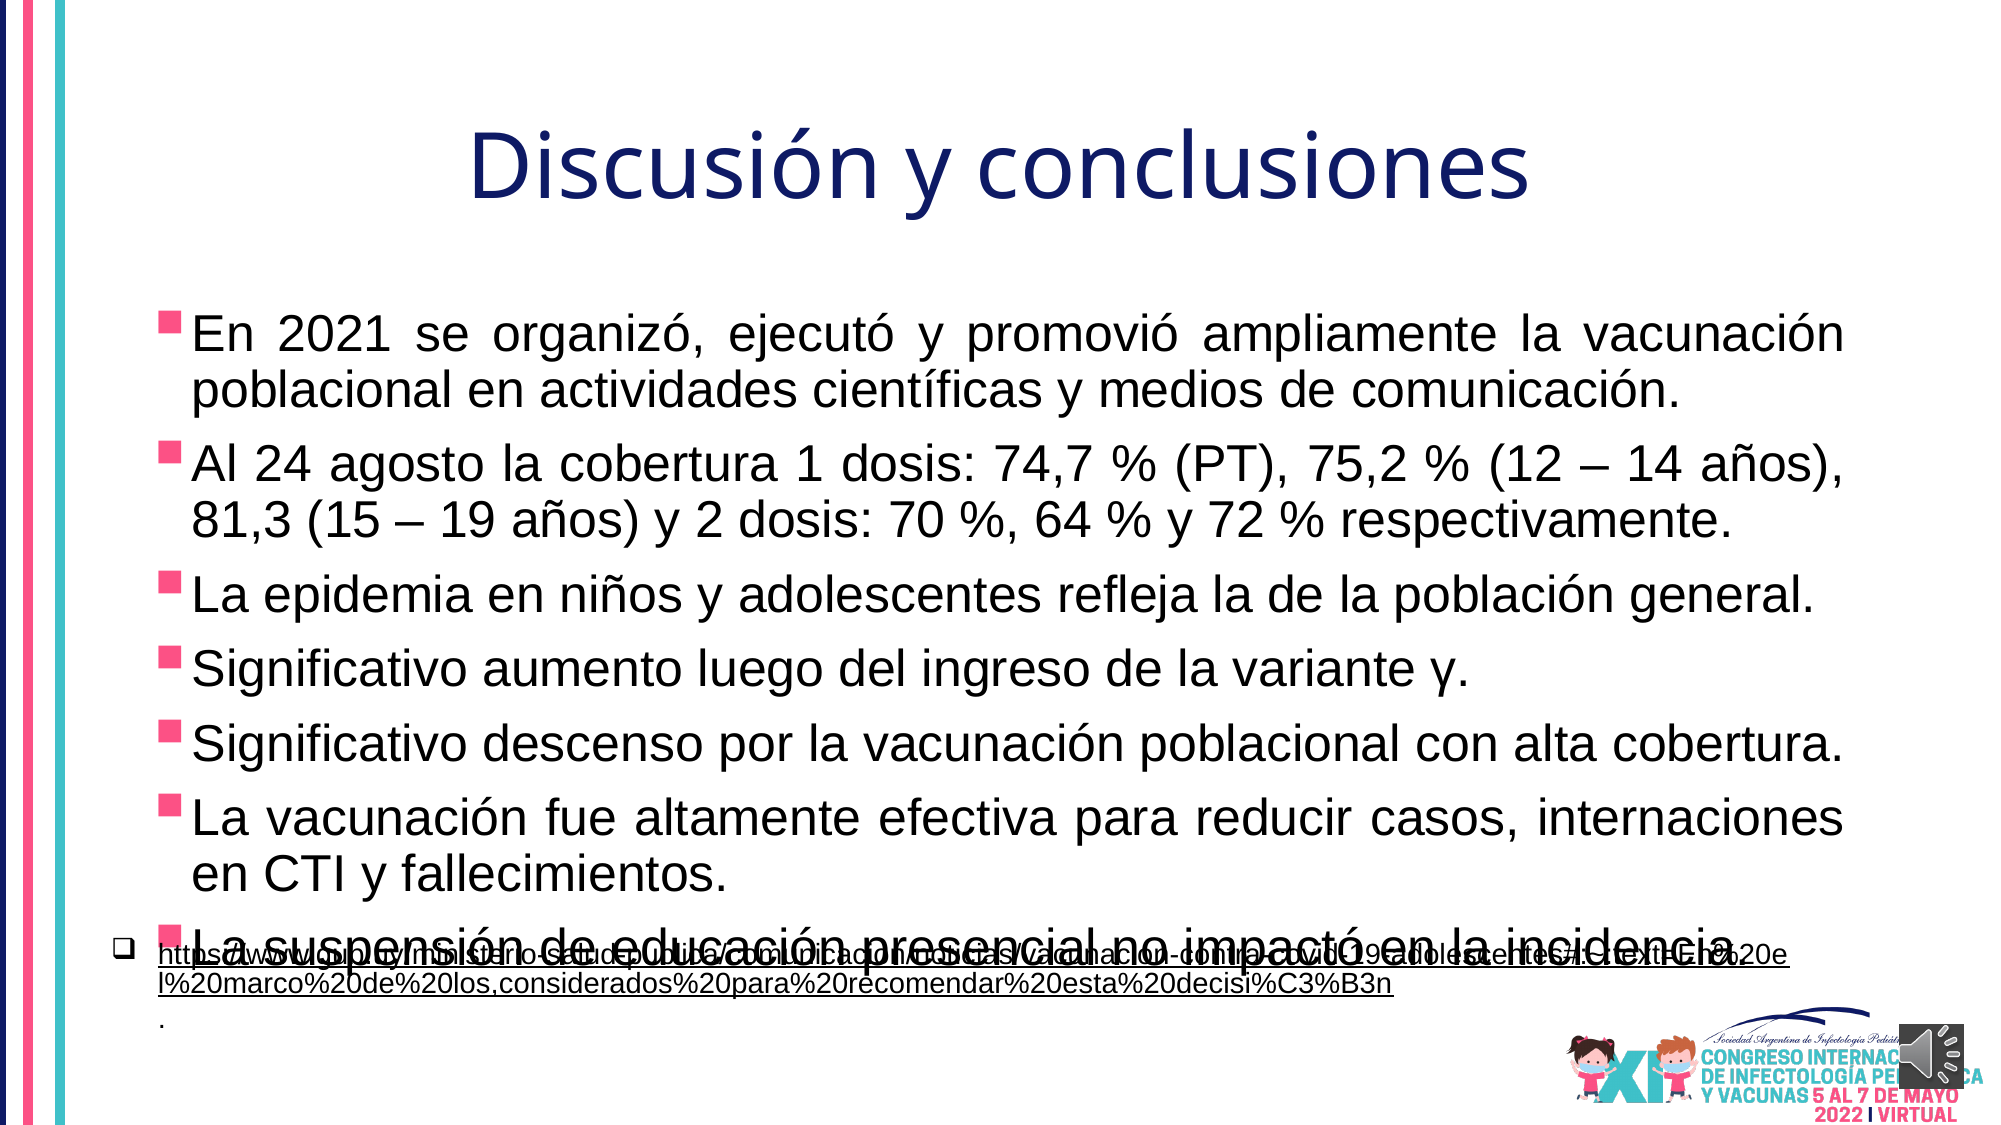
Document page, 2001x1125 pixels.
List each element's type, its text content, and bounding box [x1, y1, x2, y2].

title Discusión y conclusiones [137, 59, 1863, 278]
picture [1549, 984, 2000, 1125]
list En 2021 se organizó, ejecutó y promovió ampliamente la vacunación poblacional en actividades científicas y medios de comunicación. Al 24 agosto la cobertura 1 dosis: 74,7 % (PT), 75,2 % (12 – 14 años), 81,3 (15 – 19 años) y 2 dosis: 70 %, 64 % y 72 % respectivamente. La epidemia en niños y adolescentes refleja la de la población general. Significativo aumento luego del ingreso de la variante γ. Significativo descenso por la vacunación poblacional con alta cobertura. La vacunación fue altamente efectiva para reducir casos, internaciones en CTI y fallecimientos. La suspensión de educación presencial no impactó en la incidencia. [137, 299, 1863, 1014]
text_box https://www.gub.uy/ministerio-salud-publica/comunicacion/noticias/vacunacion-contra-covid-19-adolescentes#:~:text=En%20el%20marco%20de%20los,considerados%20para%20recomendar%20esta%20decisi%C3%B3n. [96, 928, 1808, 1013]
